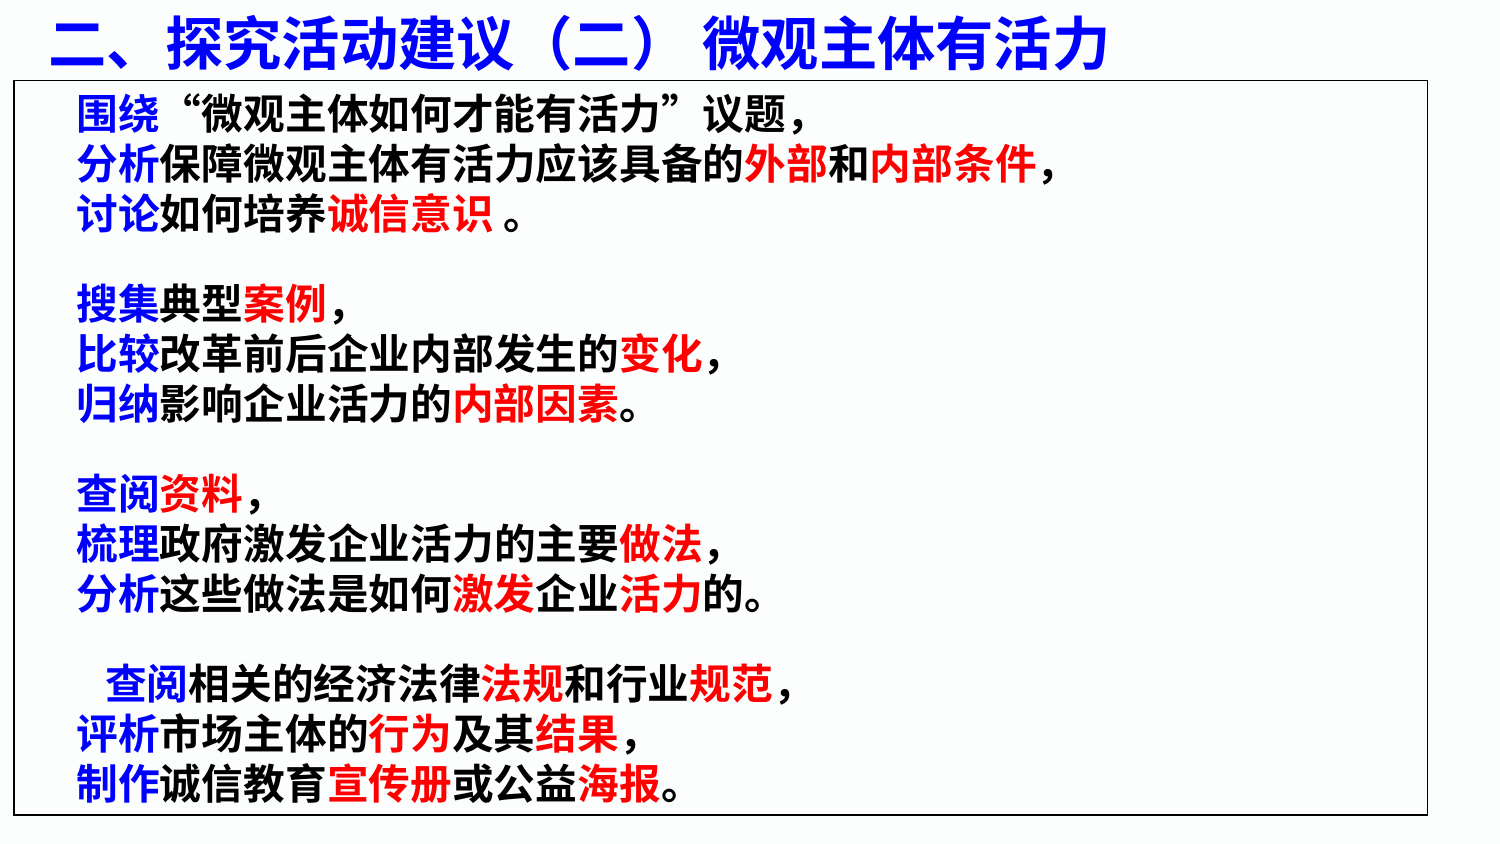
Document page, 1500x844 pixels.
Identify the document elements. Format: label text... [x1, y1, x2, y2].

text_box 围绕“微观主体如何才能有活力”议题， 分析保障微观主体有活力应该具备的外部和内部条件， 讨论如何培养诚信意识 。 搜集典型案例， 比较改革前后企业内部发生的变化， 归纳影响企业活力的内部因素。 查阅资料， 梳理政府激发企业活力的主要做法， 分析这些做法是如何激发企业活力的。 查阅相关的经济法律法规和行业规范， 评析市场主体的行为及其结果， 制作诚信教育宣传册或公益海报。 [13, 80, 1428, 816]
text_box 二、探究活动建议（二） 微观主体有活力 [34, 0, 1487, 85]
